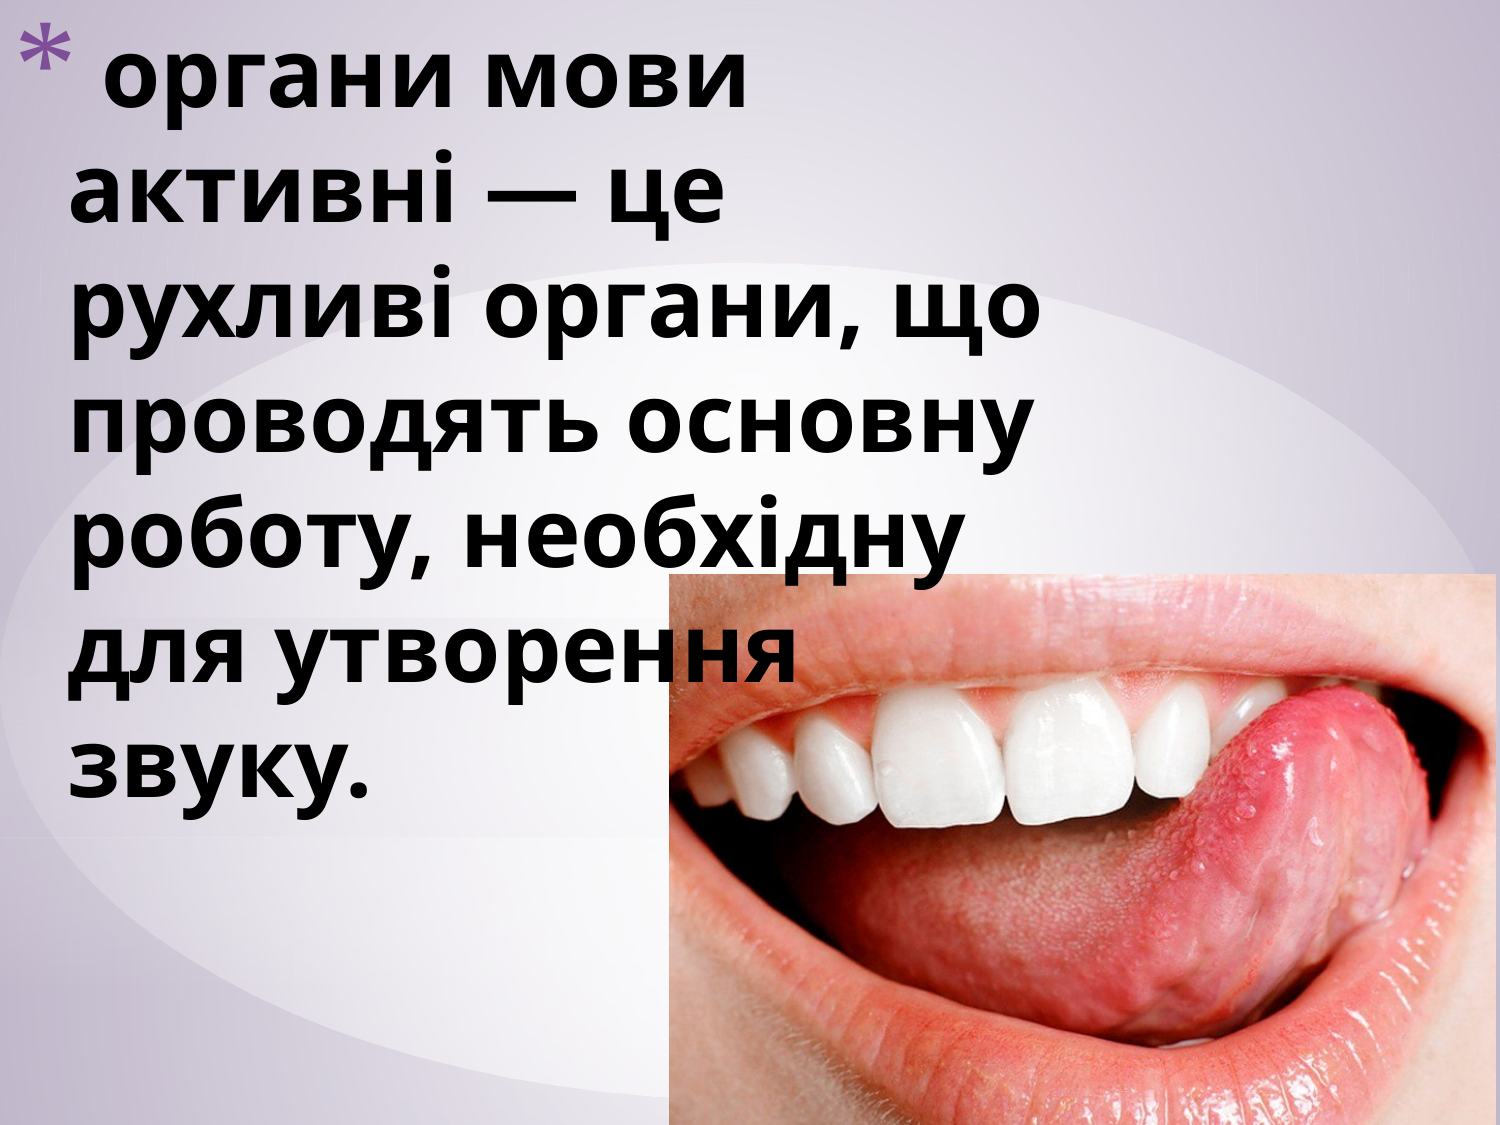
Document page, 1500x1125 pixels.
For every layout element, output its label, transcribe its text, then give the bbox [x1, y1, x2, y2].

title органи мови активні — це рухливі органи, що проводять основну роботу, необхідну для утворення звуку. [0, 4, 1069, 192]
picture [669, 574, 1496, 1125]
